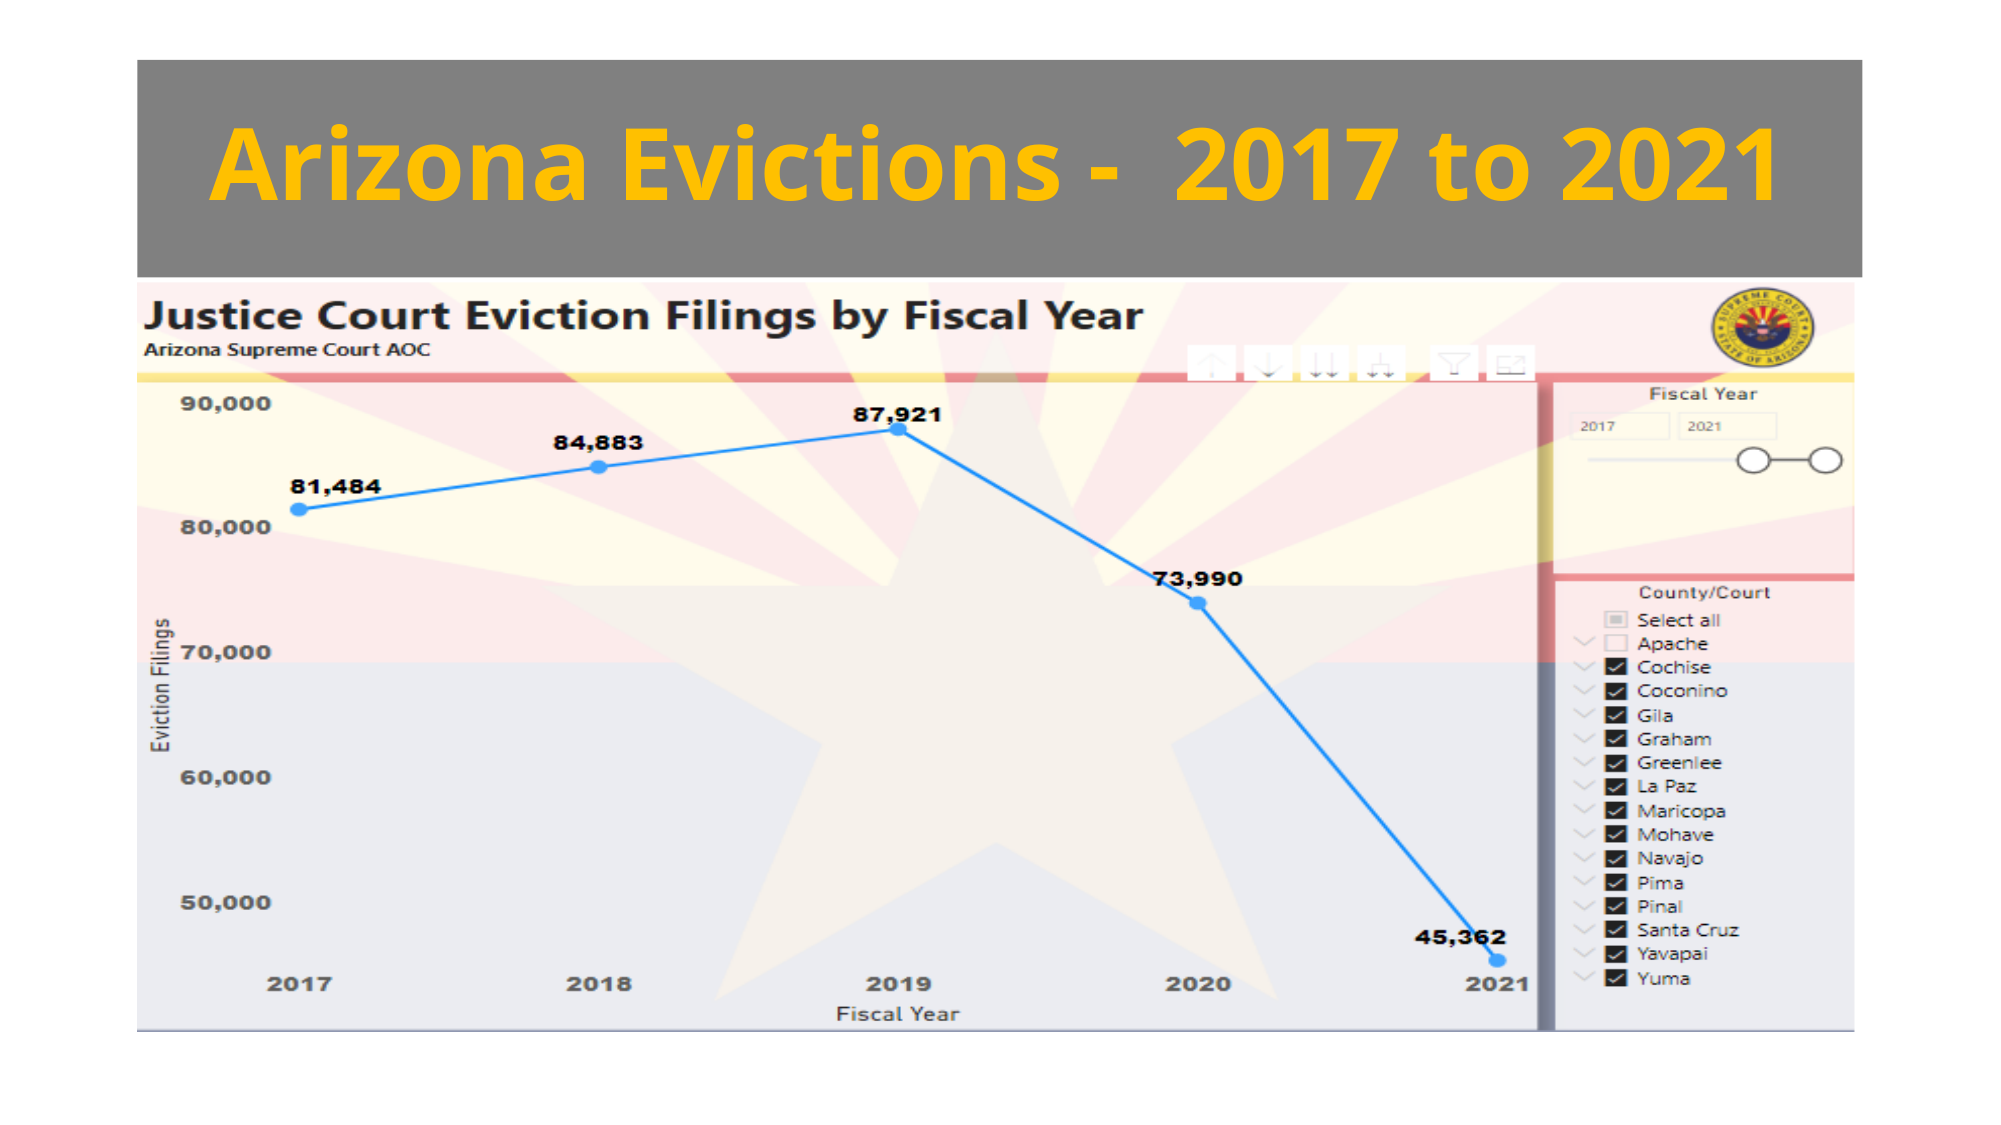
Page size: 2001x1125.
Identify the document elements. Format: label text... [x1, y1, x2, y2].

picture [137, 281, 1863, 1032]
title Arizona Evictions - 2017 to 2021 [137, 59, 1863, 278]
